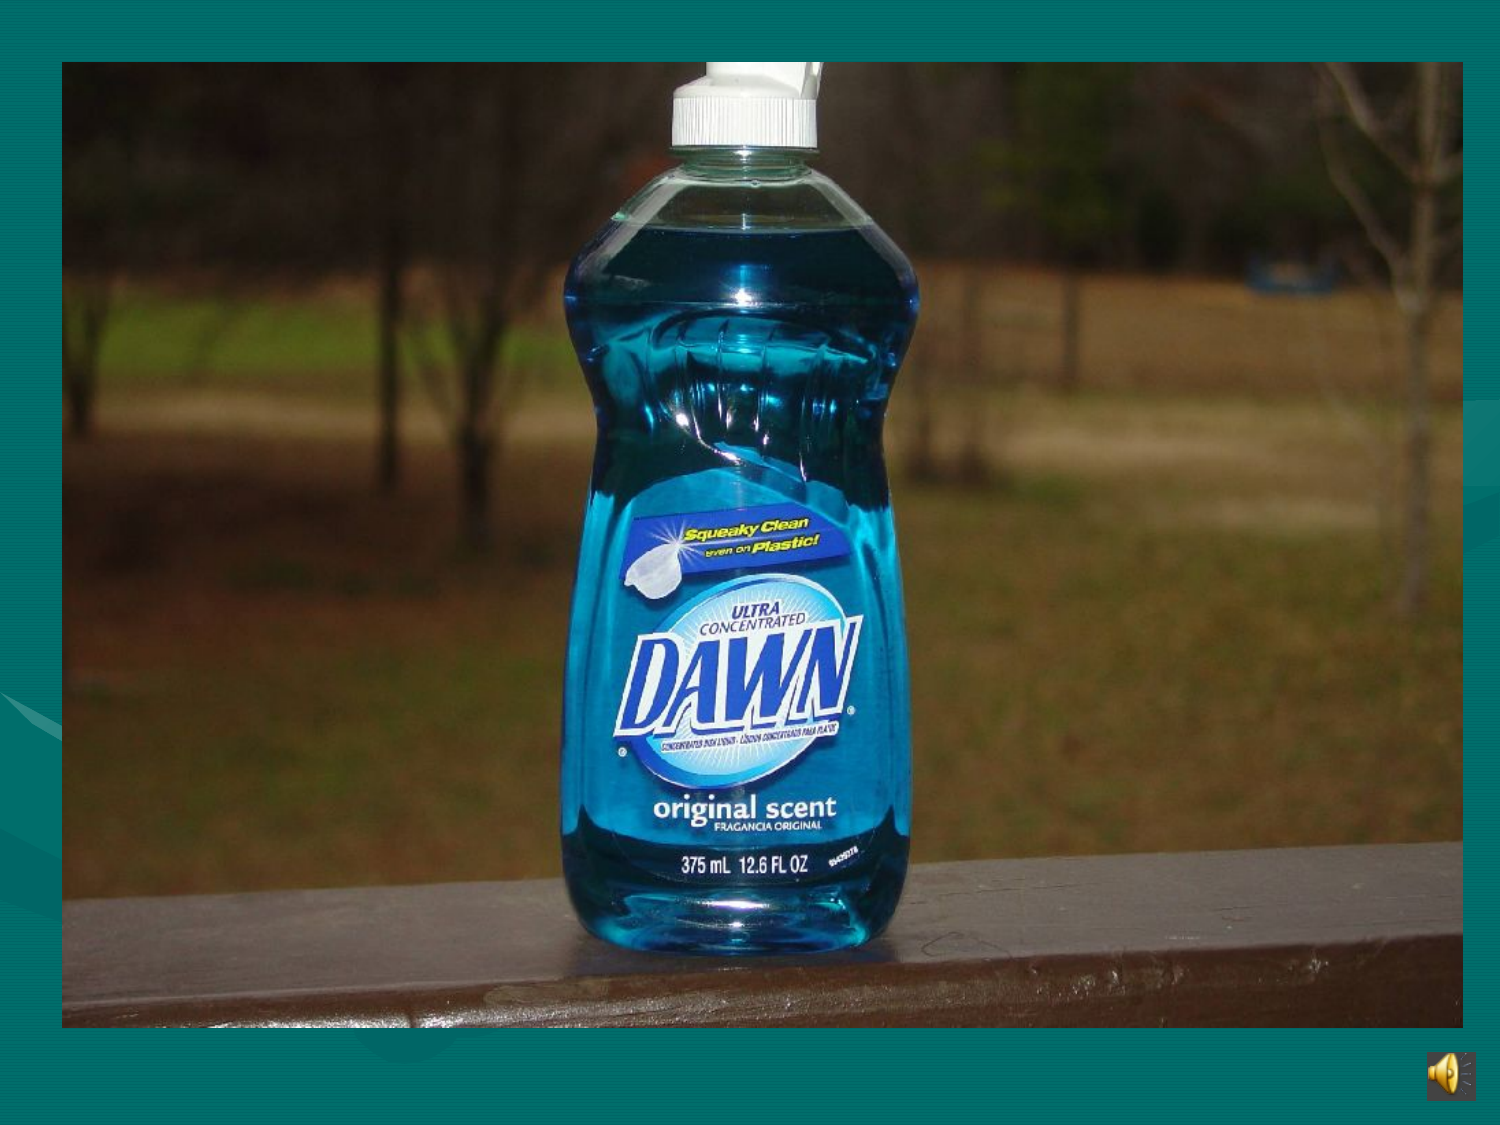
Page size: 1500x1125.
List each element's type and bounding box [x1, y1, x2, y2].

picture [1426, 1051, 1477, 1102]
picture [62, 62, 1463, 1028]
